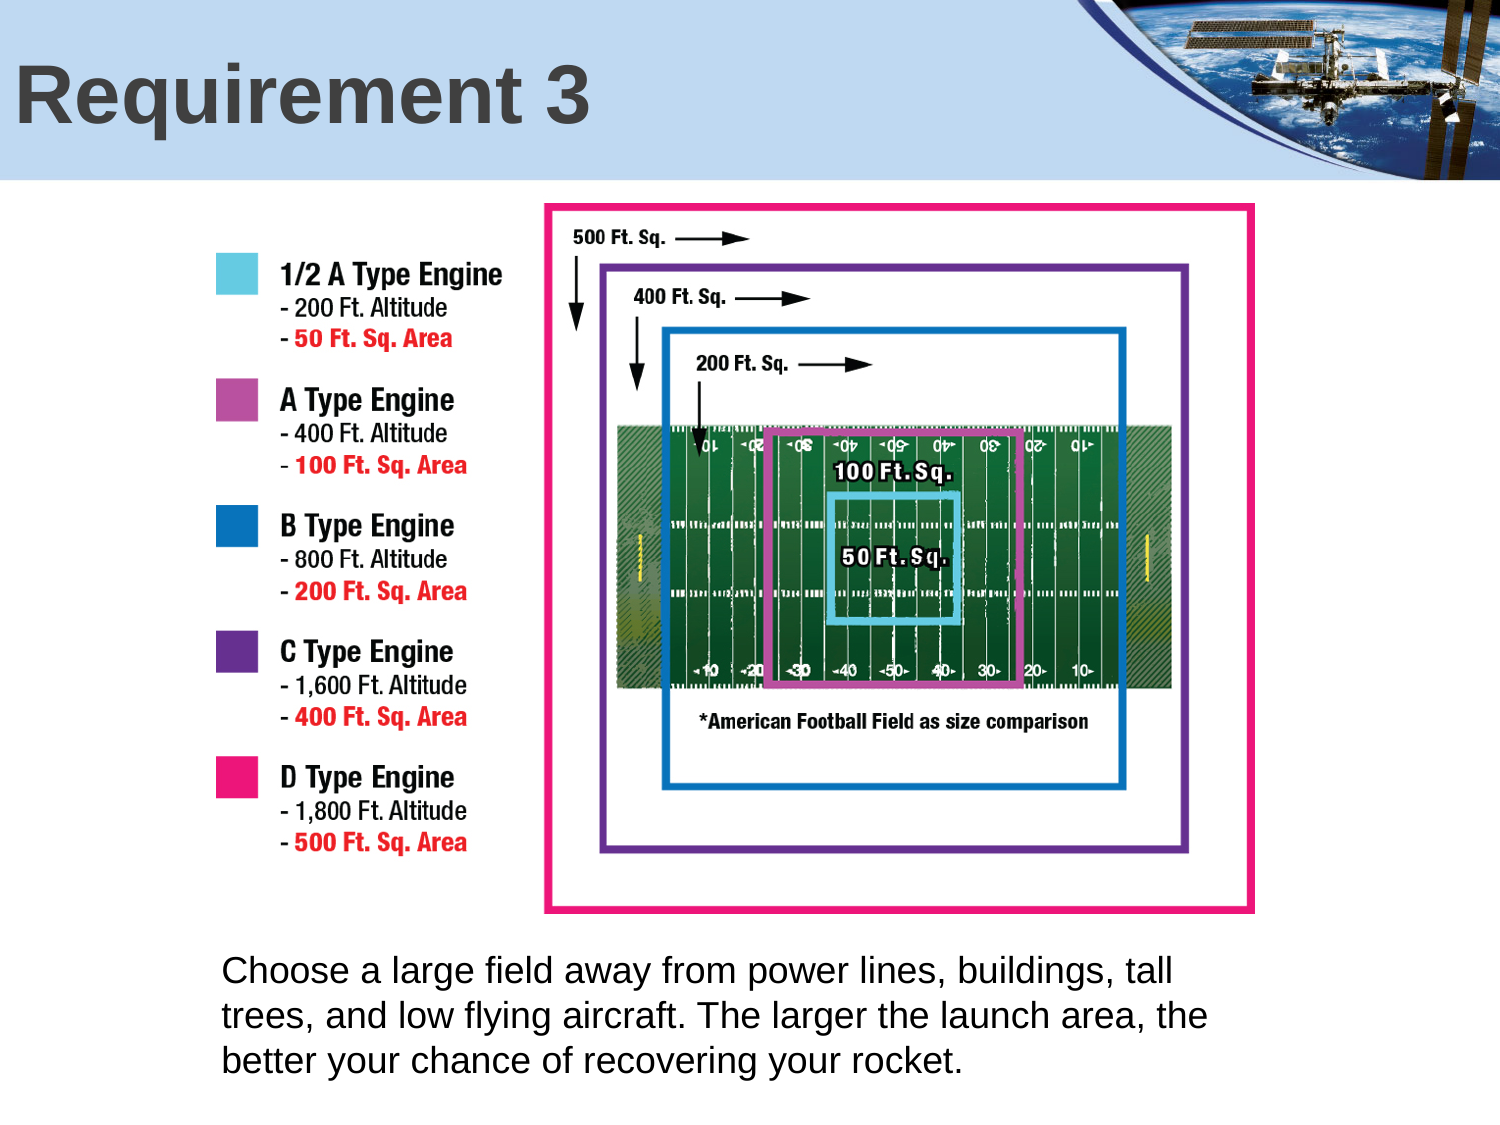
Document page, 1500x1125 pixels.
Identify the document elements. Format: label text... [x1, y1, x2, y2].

picture [0, 179, 1500, 1125]
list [206, 195, 1264, 921]
text_box Choose a large field away from power lines, buildings, tall trees, and low flying aircraft. The larger the launch area, the better your chance of recovering your rocket. [206, 938, 1264, 1089]
title Requirement 3 [0, 2, 1500, 179]
